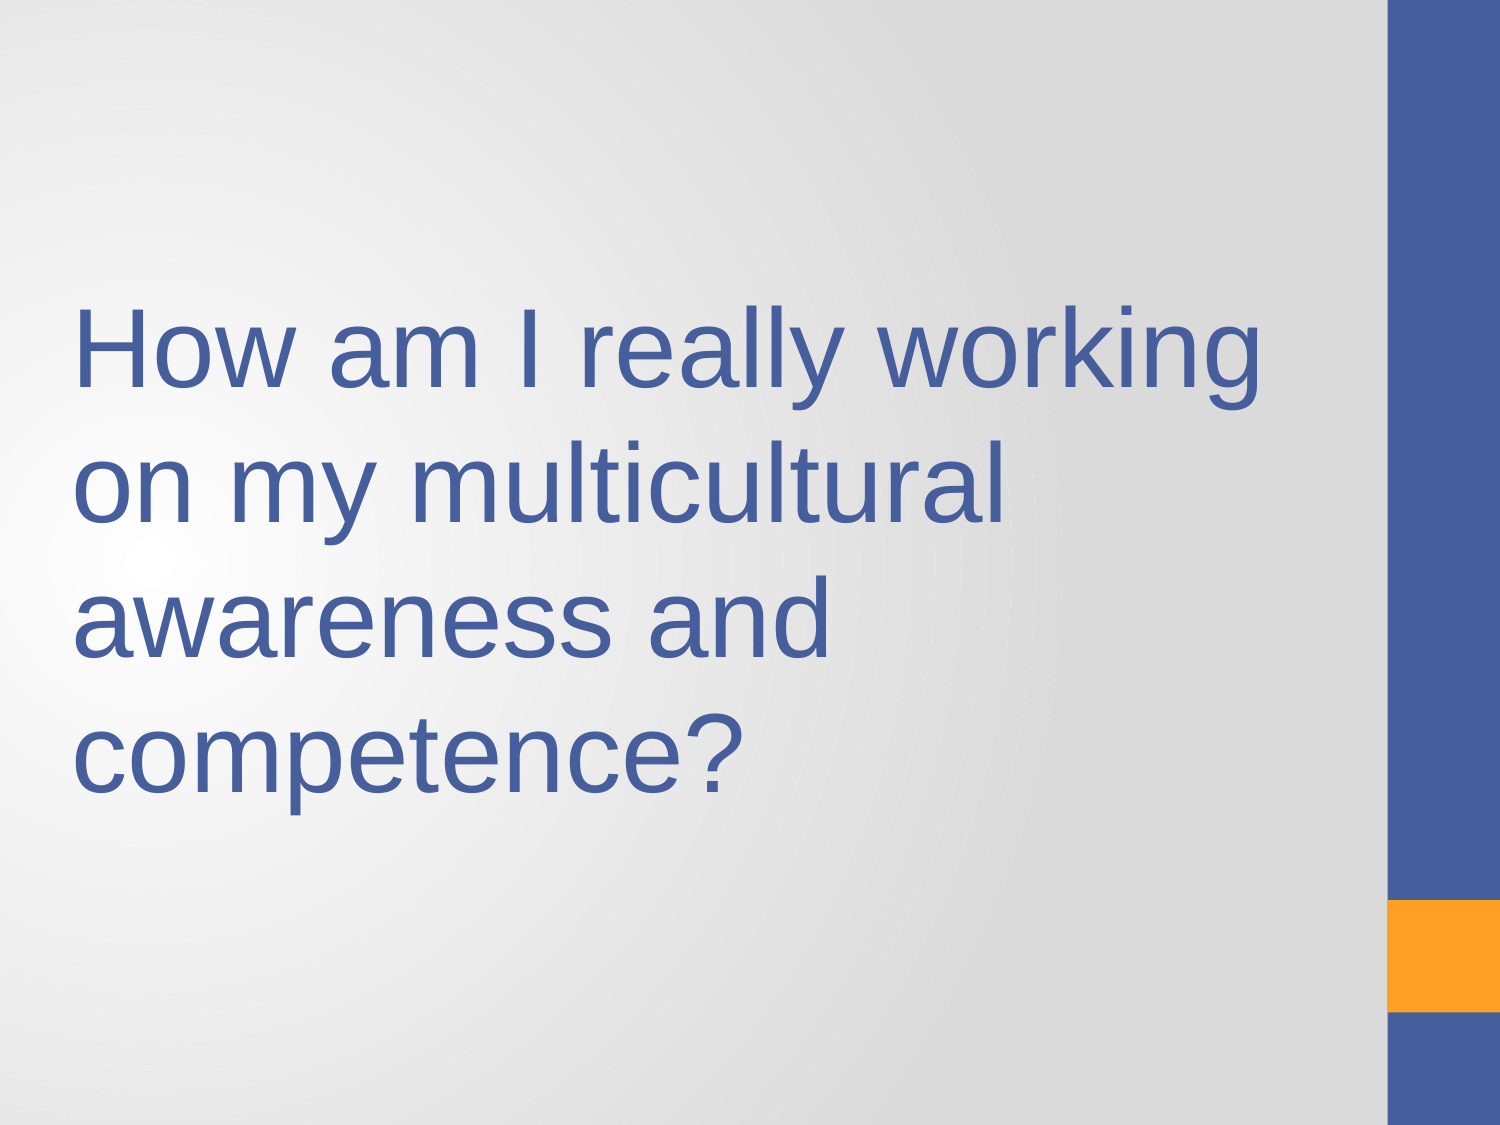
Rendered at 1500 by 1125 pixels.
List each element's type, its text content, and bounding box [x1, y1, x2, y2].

list How am I really working on my multicultural awareness and competence? [37, 174, 1338, 1065]
